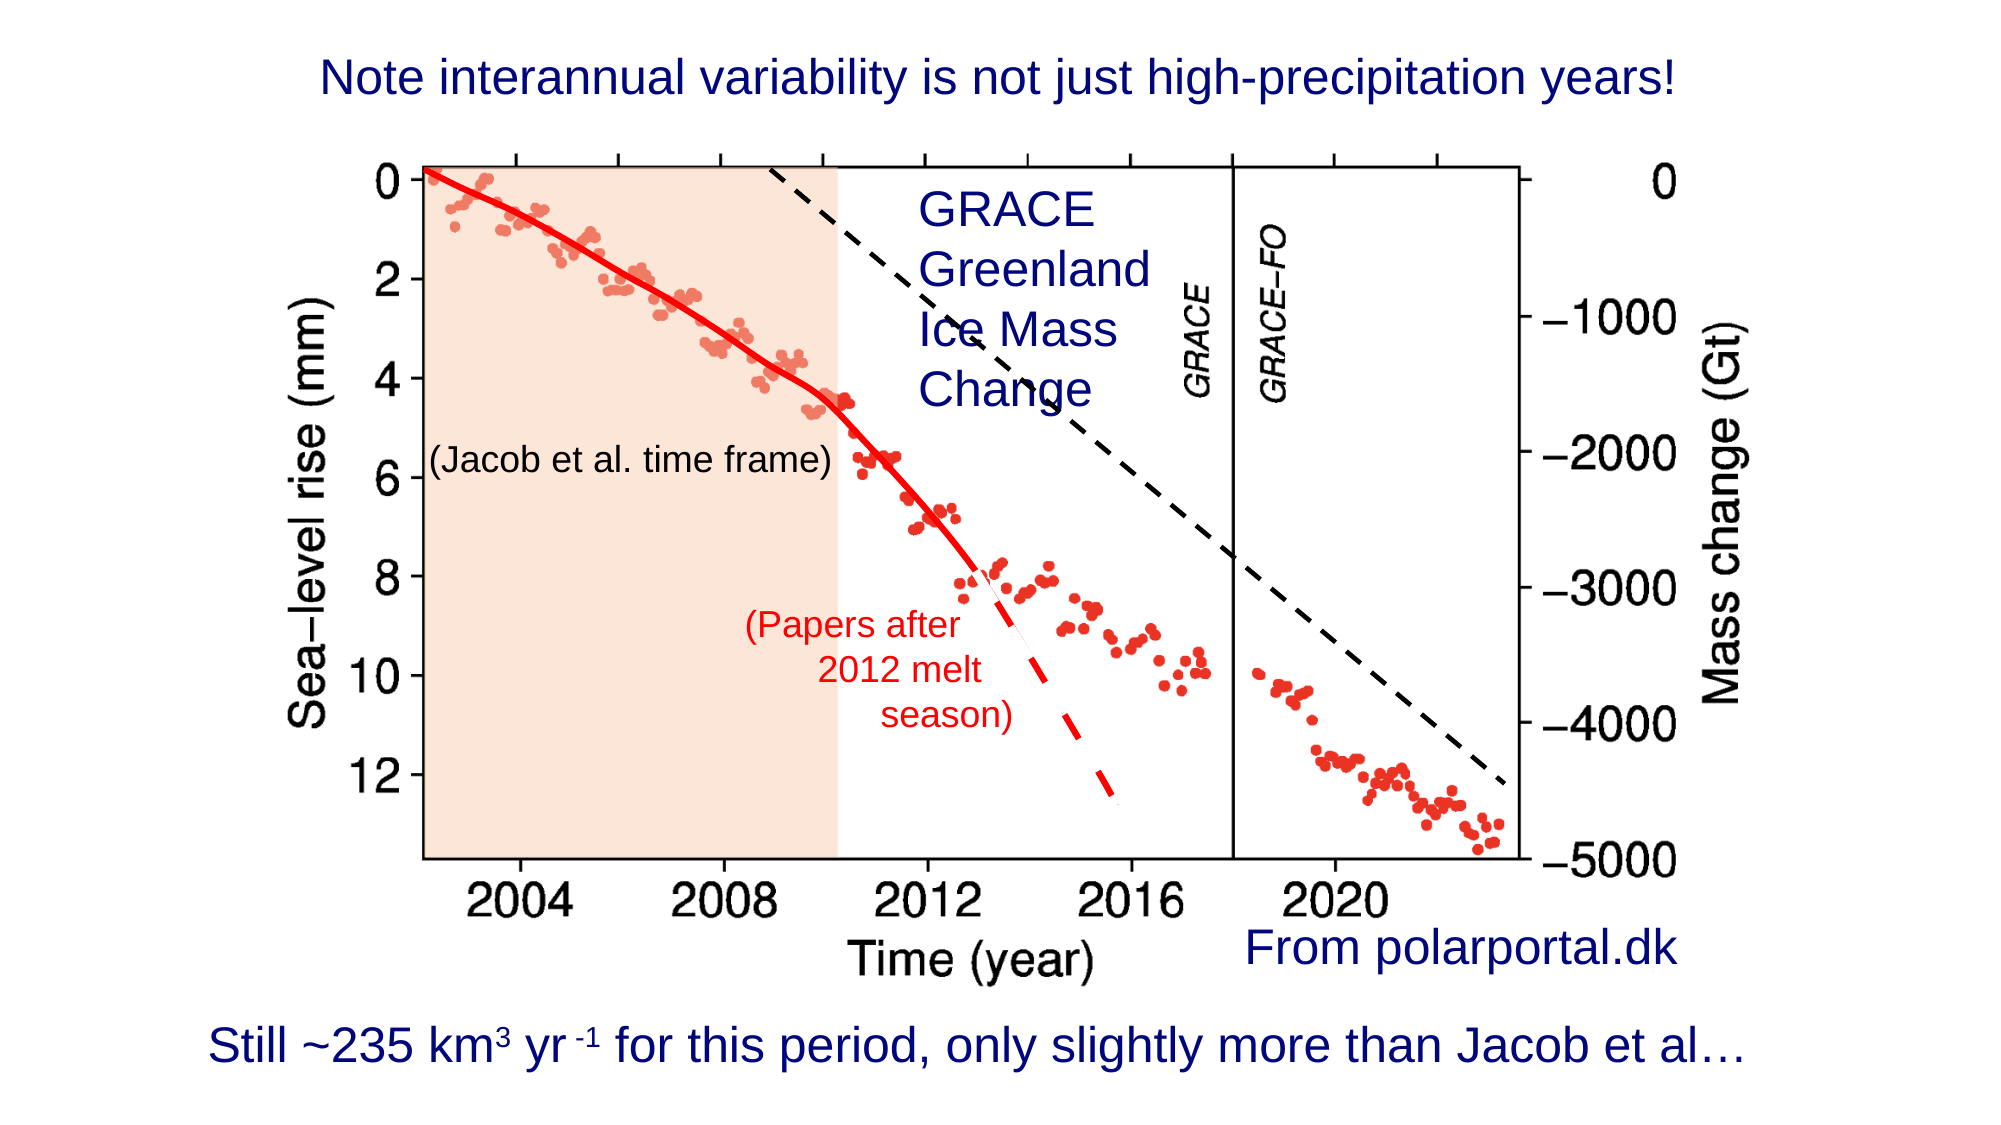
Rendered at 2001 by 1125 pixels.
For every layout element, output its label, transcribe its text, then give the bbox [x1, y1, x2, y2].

picture [266, 131, 1751, 993]
text_box Note interannual variability is not just high-precipitation years! [304, 36, 1696, 112]
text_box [424, 169, 1505, 784]
text_box Still ~235 km3 yr -1 for this period, only slightly more than Jacob et al… [192, 1004, 1808, 1080]
